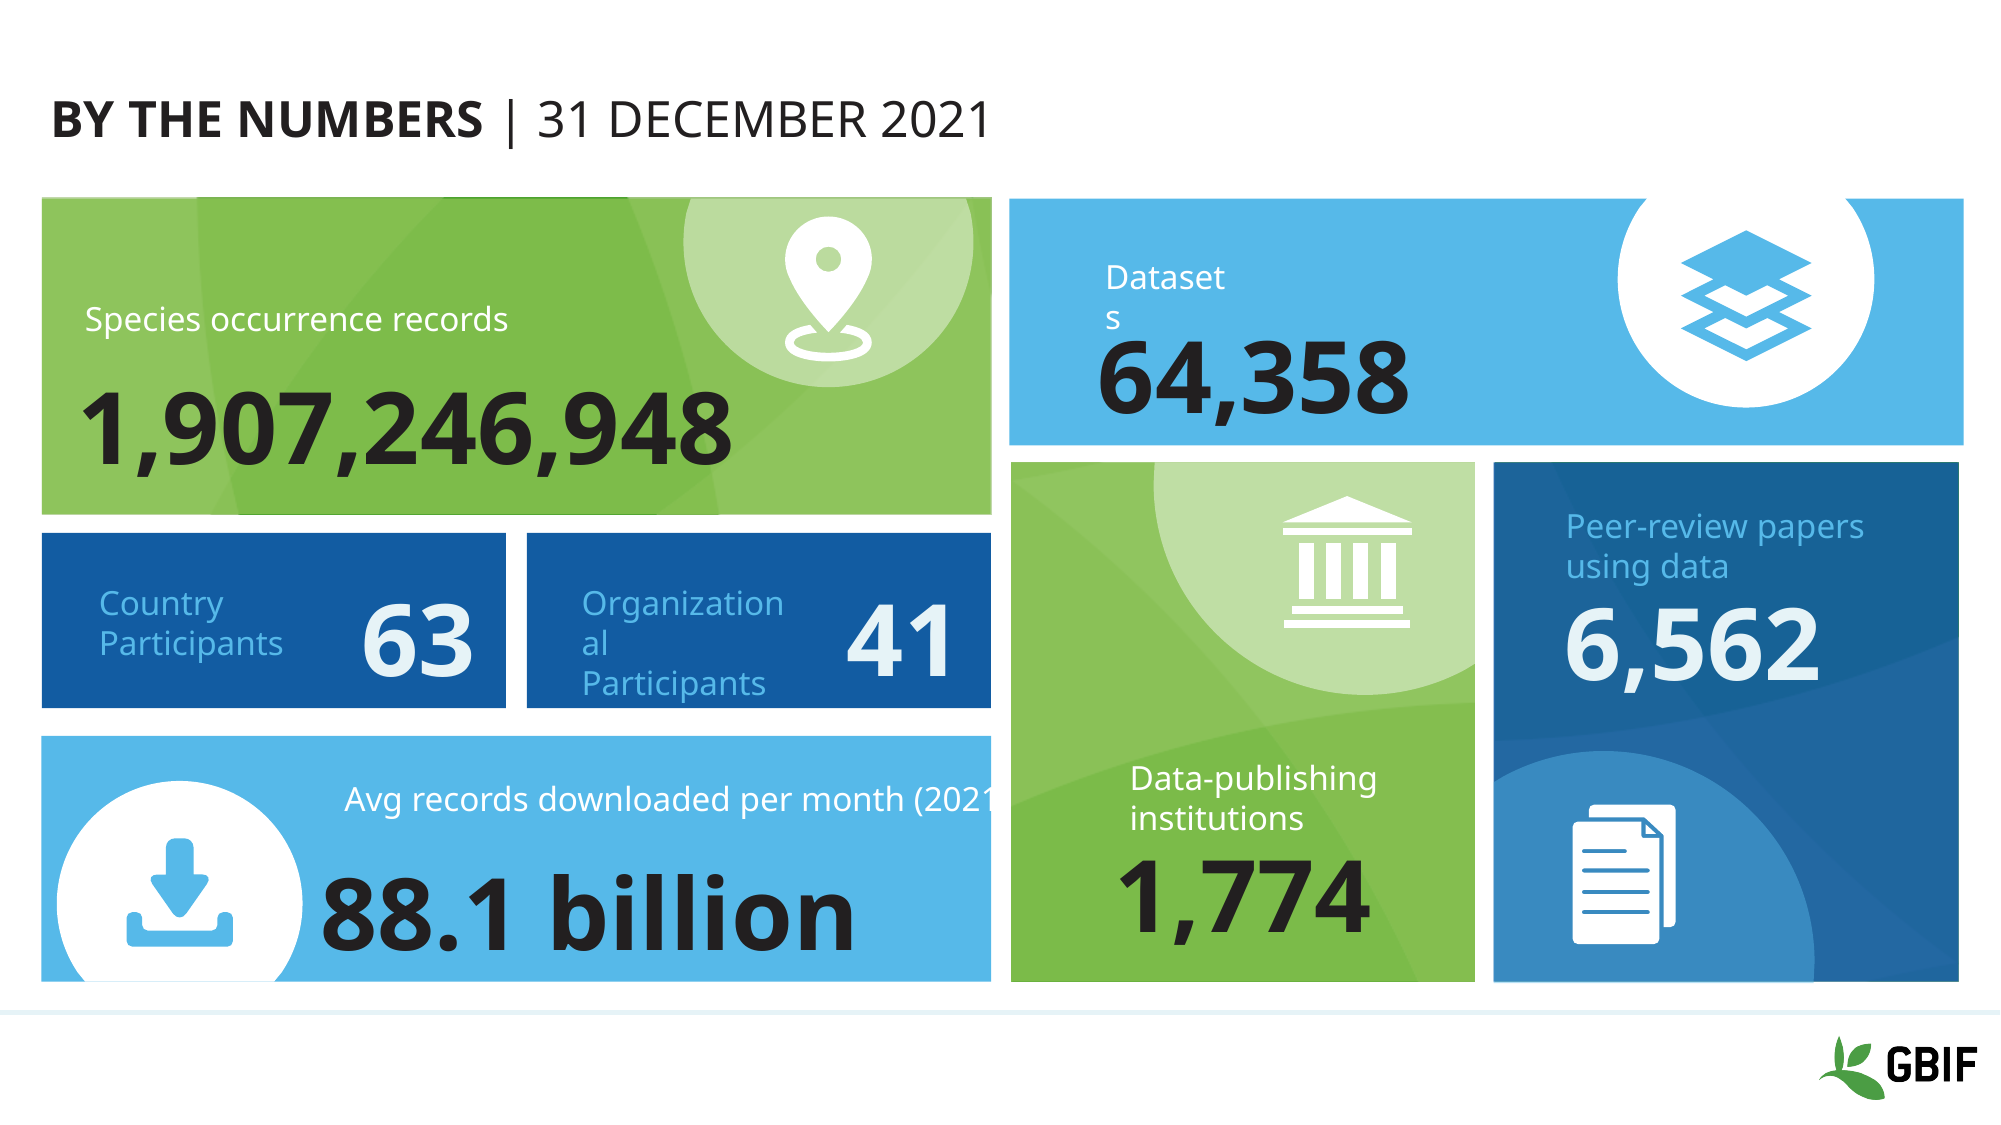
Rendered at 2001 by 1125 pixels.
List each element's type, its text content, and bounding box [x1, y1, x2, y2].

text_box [41, 532, 506, 709]
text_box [1009, 197, 1964, 446]
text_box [41, 735, 1028, 982]
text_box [1493, 462, 1959, 984]
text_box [1011, 462, 1475, 982]
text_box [41, 197, 992, 515]
picture [1795, 1012, 2000, 1123]
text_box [526, 532, 991, 709]
title BY THE NUMBERS | 31 December 2021 [38, 75, 1959, 167]
